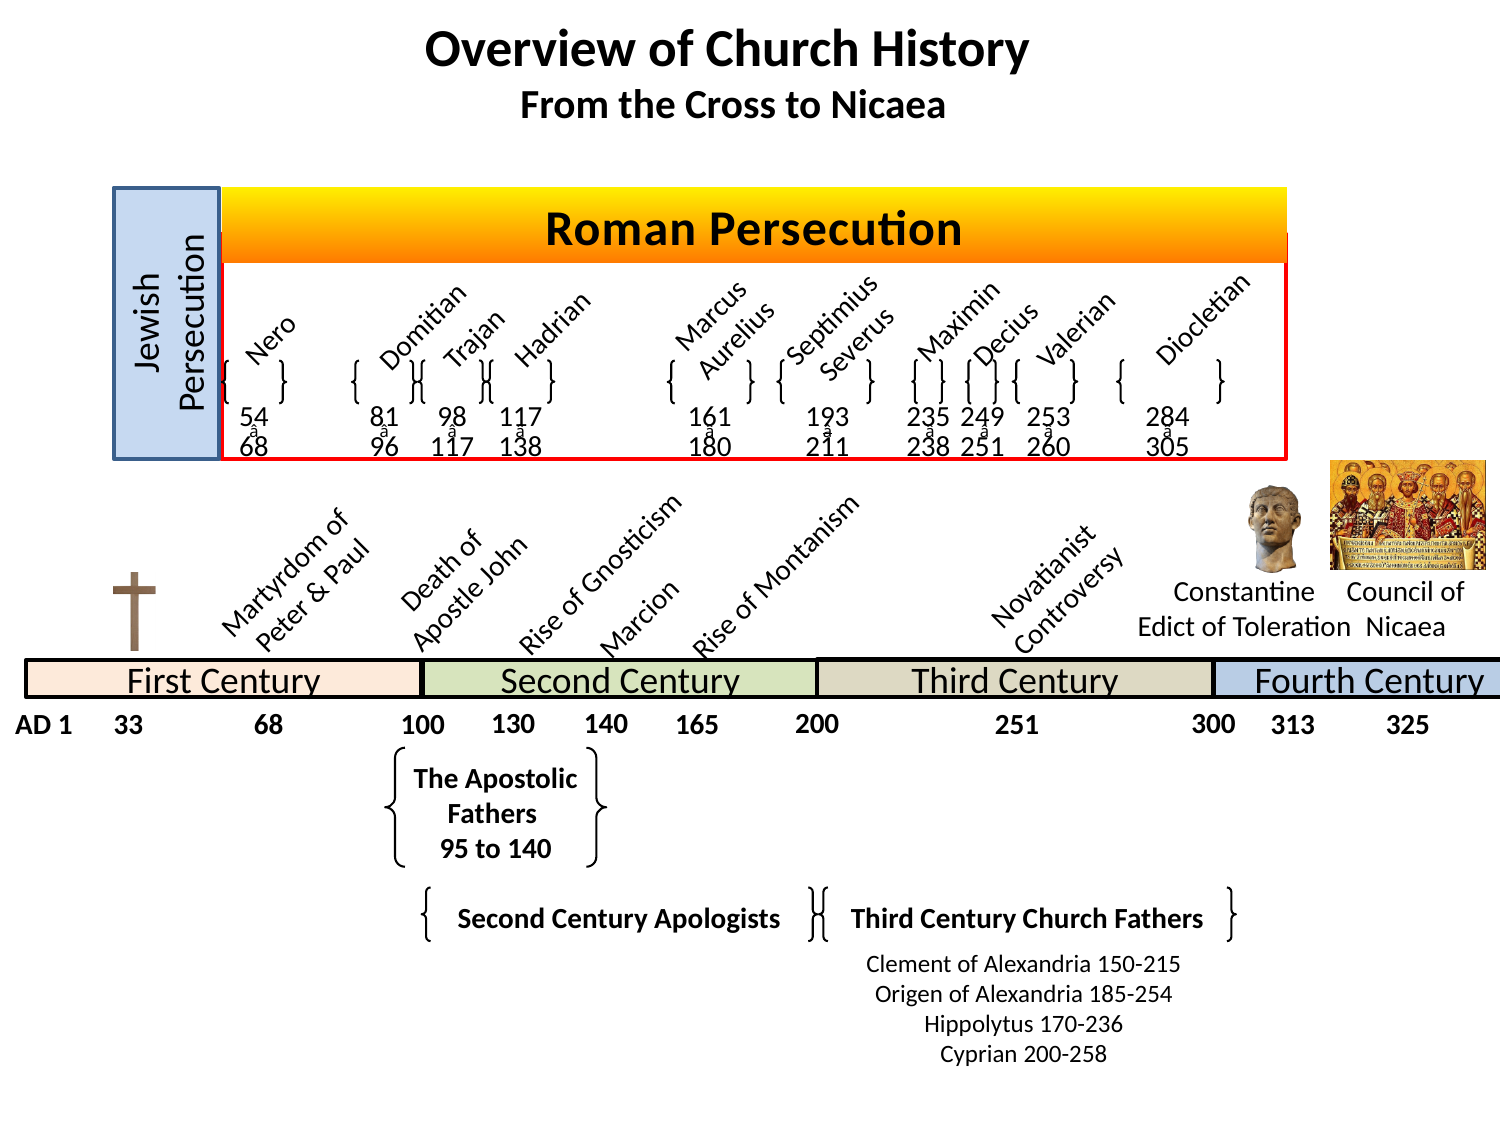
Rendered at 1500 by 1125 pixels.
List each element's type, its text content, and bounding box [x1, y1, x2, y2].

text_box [557, 592, 641, 749]
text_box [221, 187, 1288, 459]
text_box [646, 283, 798, 472]
text_box The Apostolic Fathers 95 to 140 [384, 757, 608, 868]
title Overview of Church History From the Cross to Nicaea [58, 4, 1409, 135]
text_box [944, 307, 1060, 472]
text_box Third Century Church Fathers [818, 886, 1237, 942]
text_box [166, 539, 432, 749]
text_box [1116, 291, 1279, 472]
text_box Second Century Apologists [420, 886, 818, 942]
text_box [881, 294, 1033, 472]
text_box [482, 302, 620, 472]
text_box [1006, 301, 1111, 472]
text_box Death of Apostle John [433, 482, 568, 657]
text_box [467, 547, 731, 748]
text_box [436, 659, 462, 749]
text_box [98, 572, 159, 658]
text_box Clement of Alexandria 150-215 Origen of Alexandria 185-254 Hippolytus 170-236 Cyprian 200-258 [851, 940, 1197, 1075]
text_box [197, 310, 321, 472]
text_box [1113, 485, 1376, 749]
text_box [907, 659, 948, 749]
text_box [1322, 460, 1490, 749]
text_box Jewish Persecution [112, 186, 221, 461]
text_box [954, 544, 1156, 749]
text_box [1494, 659, 1500, 749]
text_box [767, 287, 919, 472]
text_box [0, 659, 422, 750]
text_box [404, 312, 477, 472]
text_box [646, 549, 903, 749]
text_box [345, 299, 498, 472]
